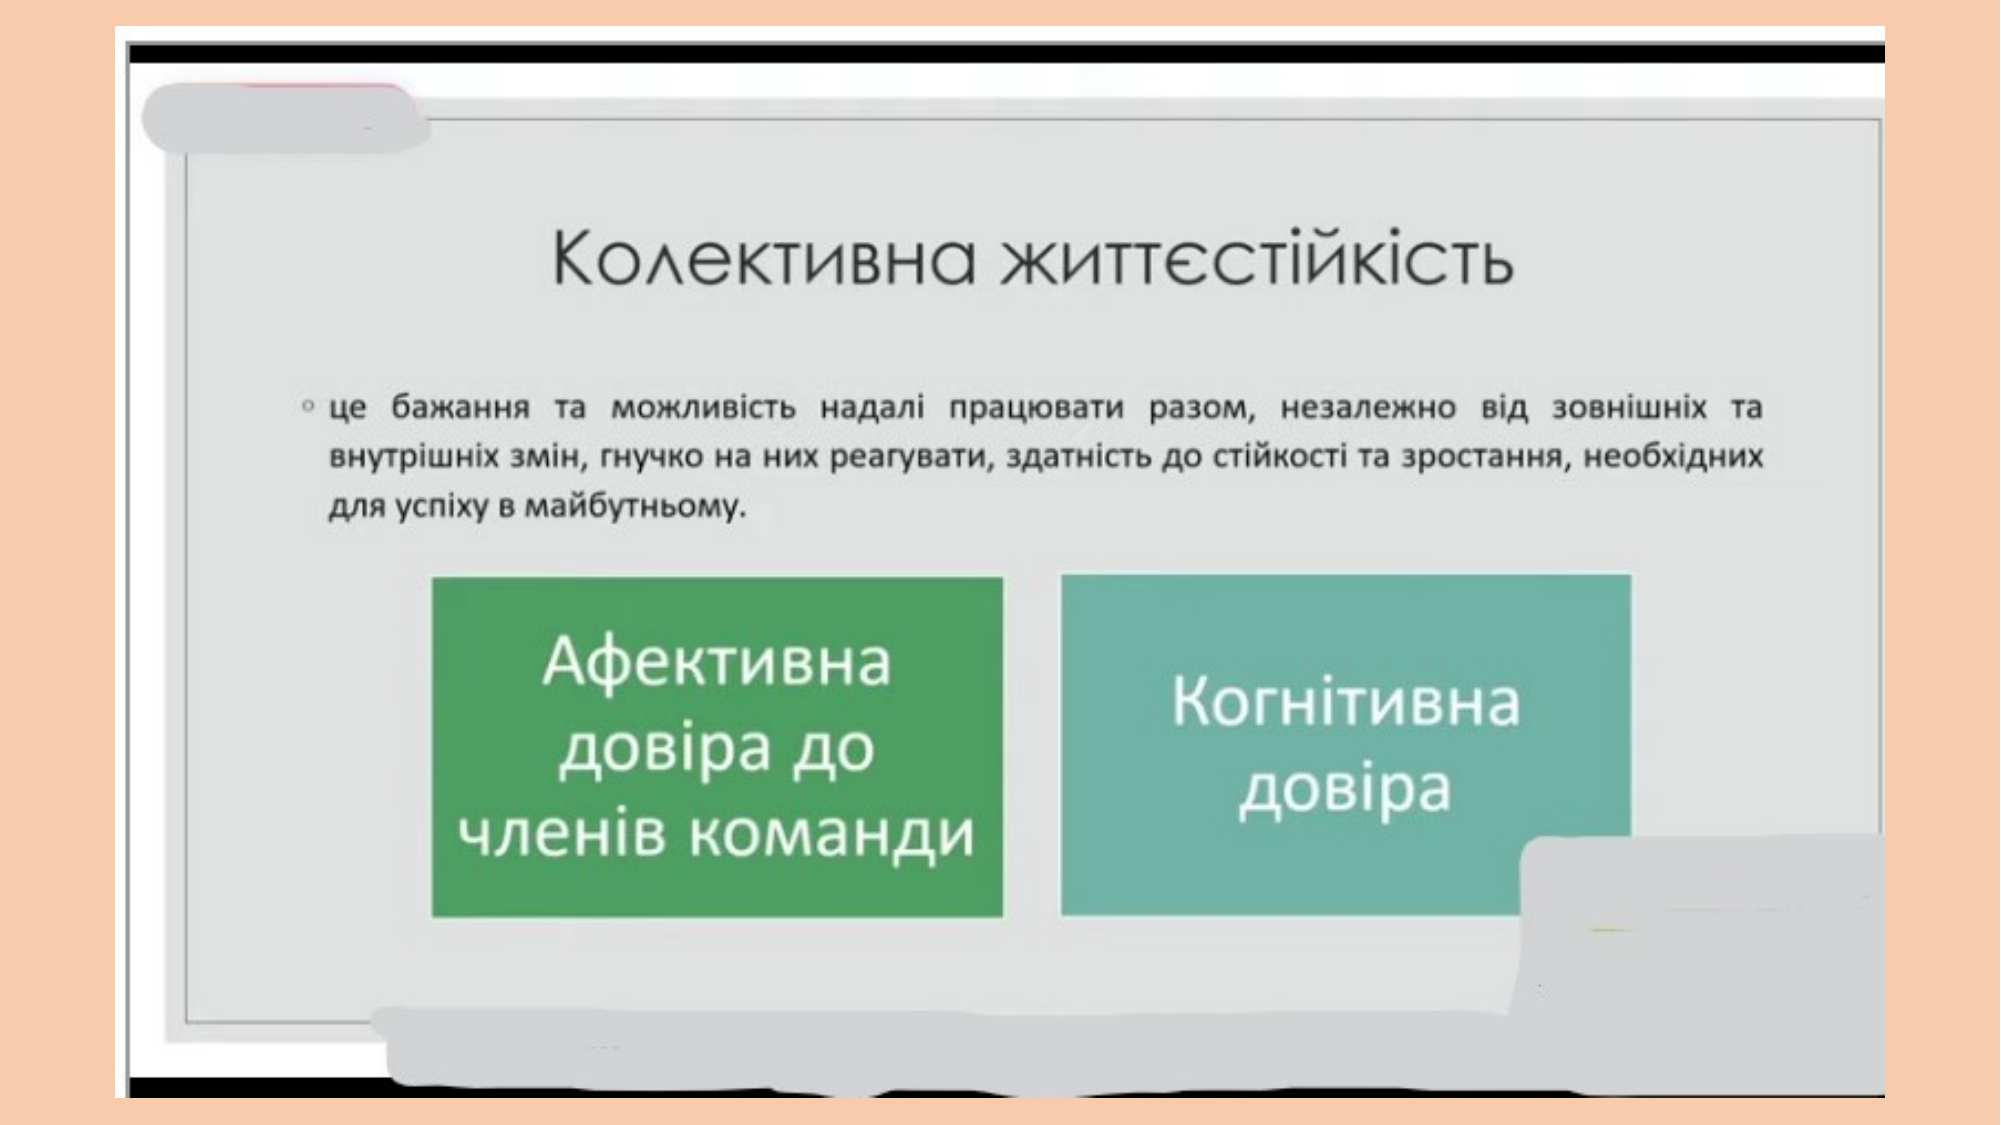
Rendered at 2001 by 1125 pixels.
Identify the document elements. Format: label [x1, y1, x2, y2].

list [115, 26, 1885, 1099]
